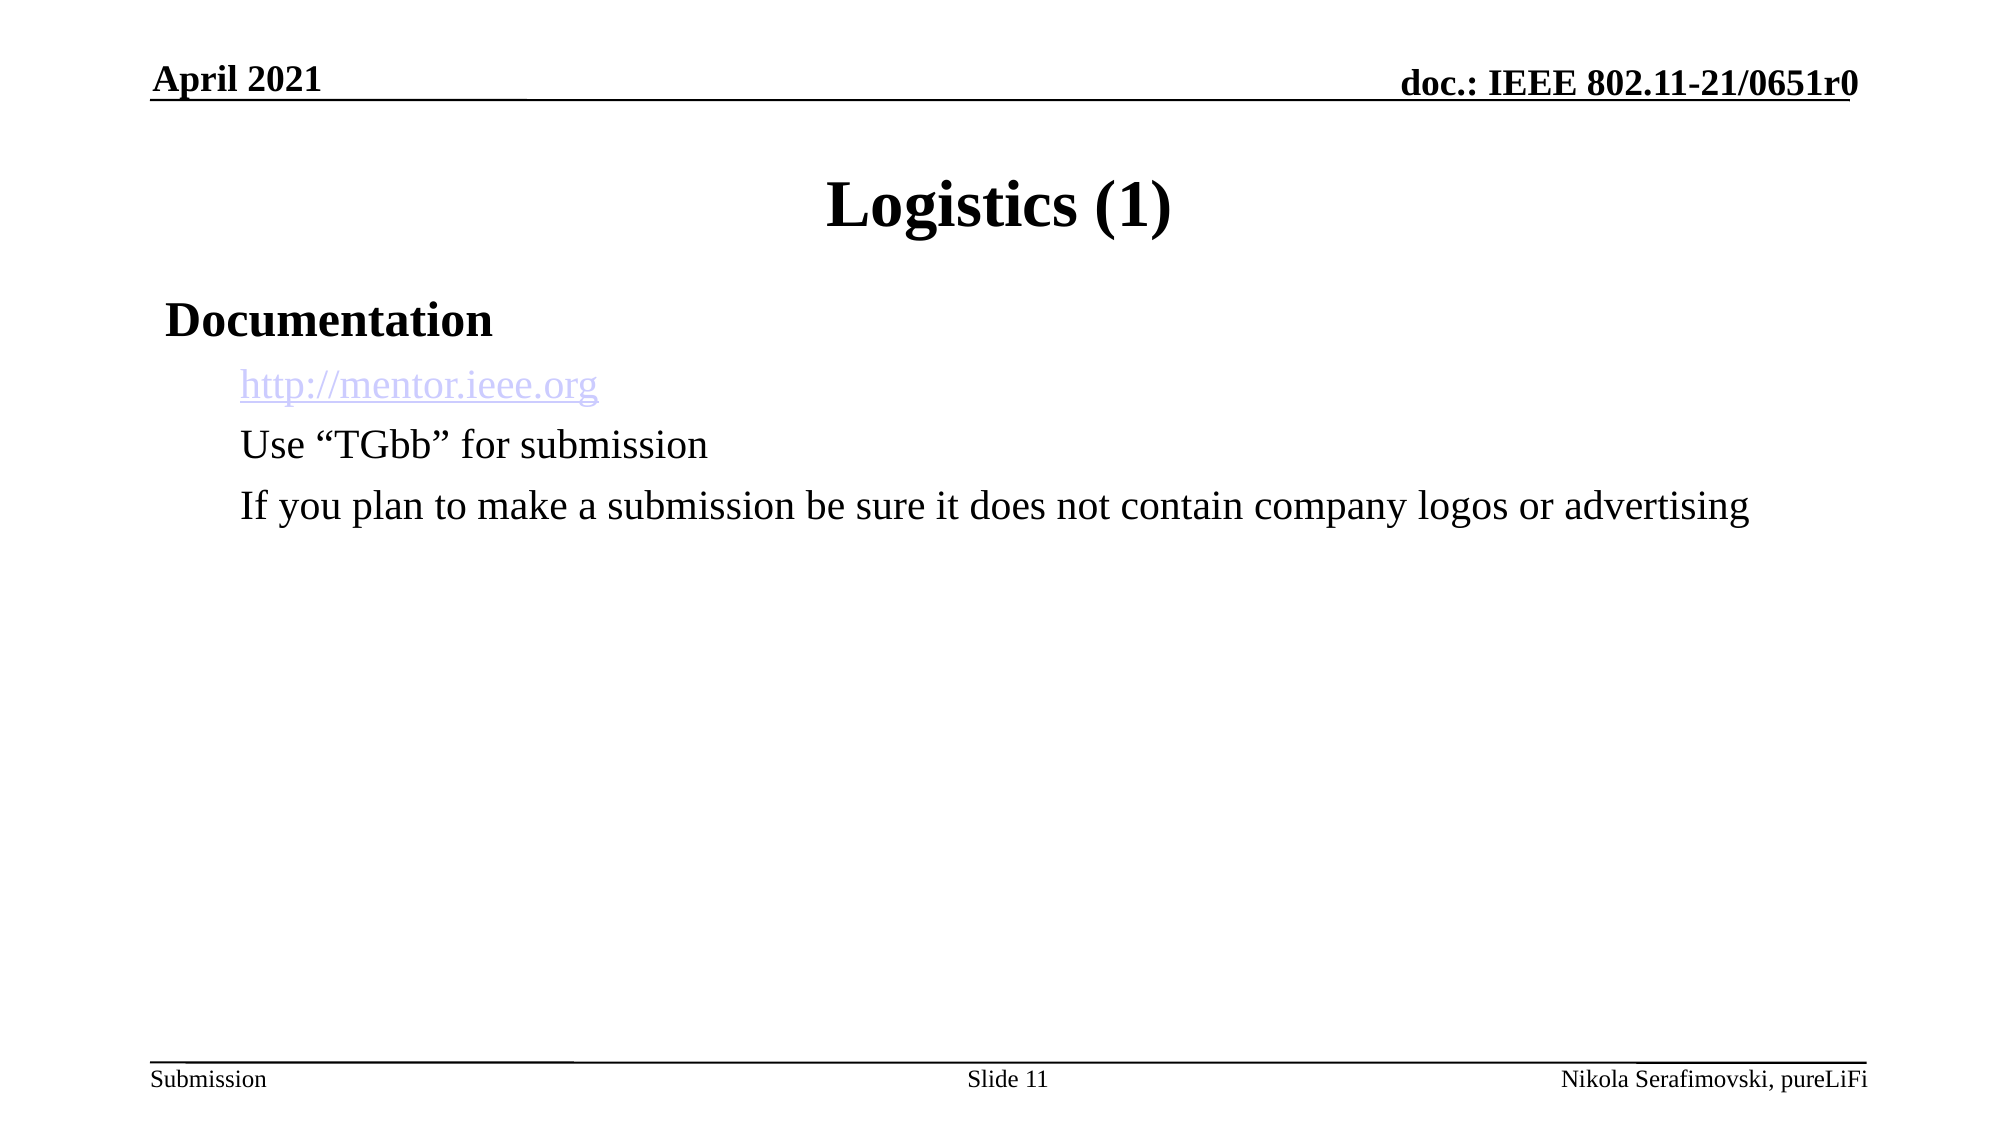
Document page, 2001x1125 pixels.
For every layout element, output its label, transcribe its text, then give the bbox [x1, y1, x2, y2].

slide_number Slide 11 [950, 1061, 1067, 1123]
footer Nikola Serafimovski, pureLiFi [1171, 1061, 1869, 1093]
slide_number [152, 54, 563, 100]
list Documentation http://mentor.ieee.org Use “TGbb” for submission If you plan to make a submission be sure it does not contain company logos or advertising [149, 278, 1850, 954]
title Logistics (1) [149, 112, 1850, 278]
